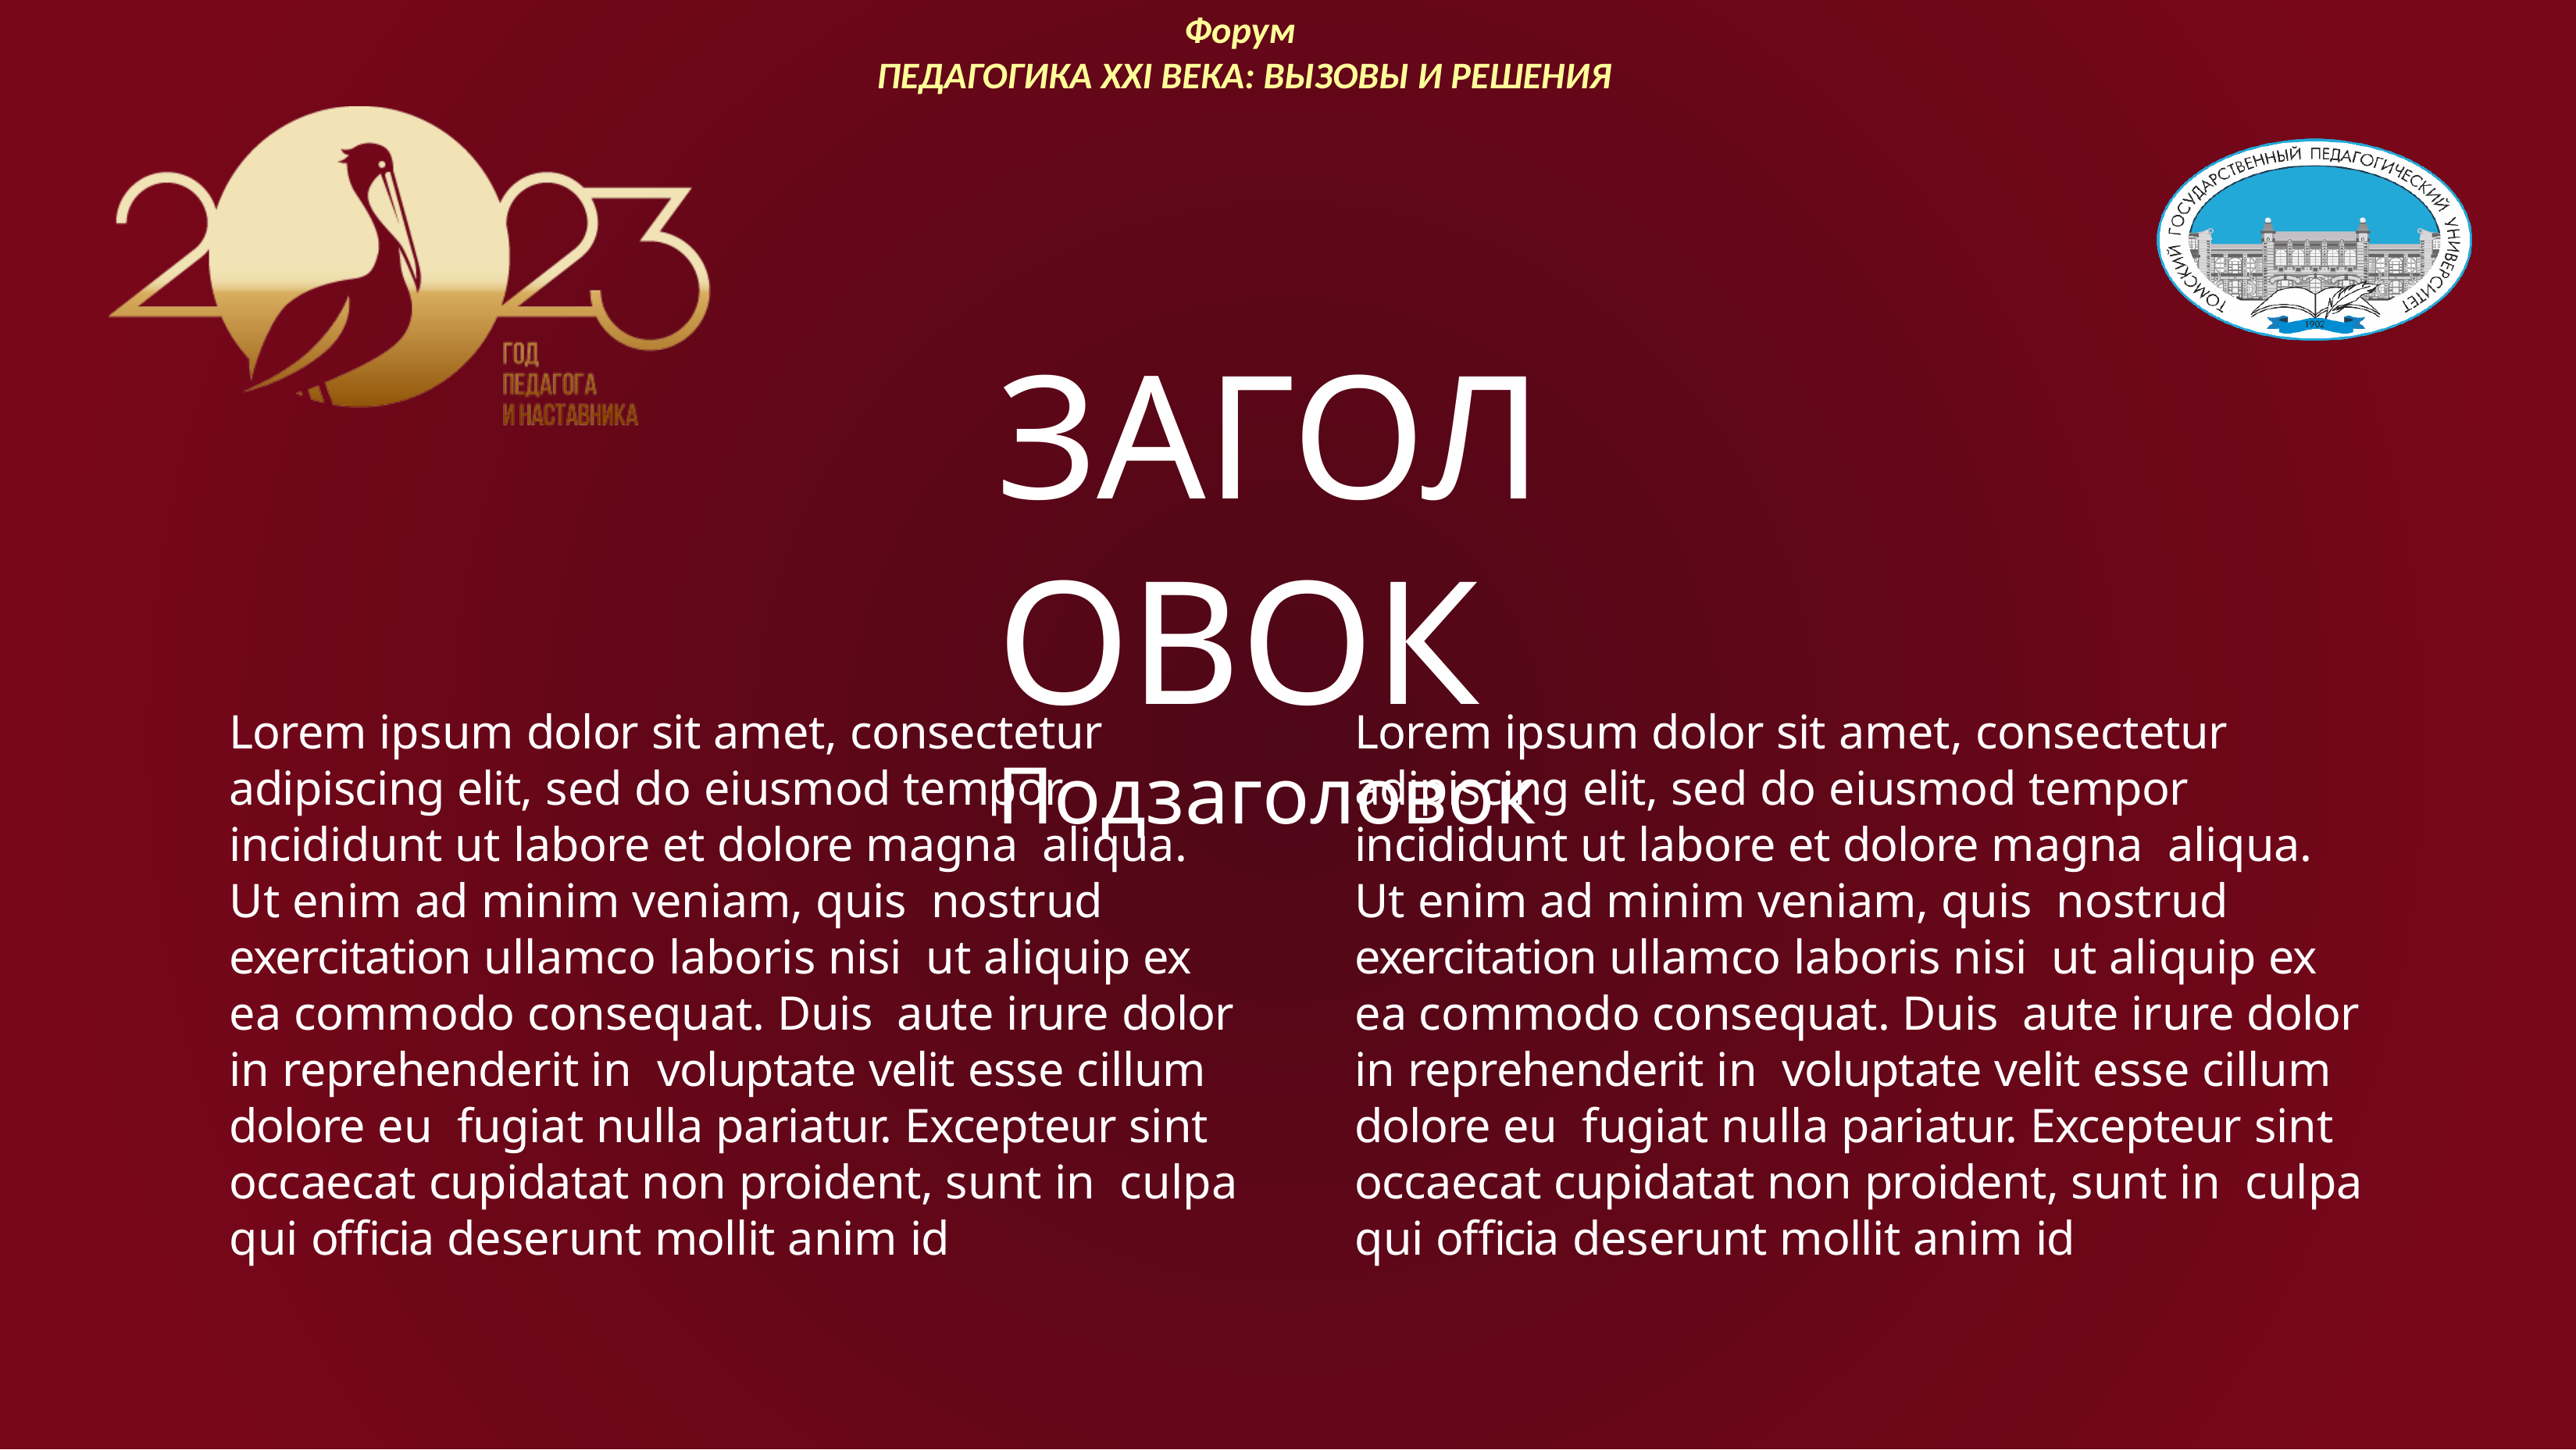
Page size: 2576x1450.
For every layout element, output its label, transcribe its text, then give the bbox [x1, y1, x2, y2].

text_box Lorem ipsum dolor sit amet, consectetur adipiscing elit, sed do eiusmod tempor incididunt ut labore et dolore magna aliqua. Ut enim ad minim veniam, quis nostrud exercitation ullamco laboris nisi ut aliquip ex ea commodo consequat. Duis aute irure dolor in reprehenderit in voluptate velit esse cillum dolore eu fugiat nulla pariatur. Excepteur sint occaecat cupidatat non proident, sunt in culpa qui officia deserunt mollit anim id [227, 700, 1248, 1265]
text_box Форум ПЕДАГОГИКА XXI ВЕКА: ВЫЗОВЫ И РЕШЕНИЯ [865, 0, 1624, 102]
text_box Lorem ipsum dolor sit amet, consectetur adipiscing elit, sed do eiusmod tempor incididunt ut labore et dolore magna aliqua. Ut enim ad minim veniam, quis nostrud exercitation ullamco laboris nisi ut aliquip ex ea commodo consequat. Duis aute irure dolor in reprehenderit in voluptate velit esse cillum dolore eu fugiat nulla pariatur. Excepteur sint occaecat cupidatat non proident, sunt in culpa qui officia deserunt mollit anim id [1353, 700, 2373, 1265]
title ЗАГОЛОВОК Подзаголовок [994, 312, 1544, 840]
picture [0, 0, 2576, 1449]
